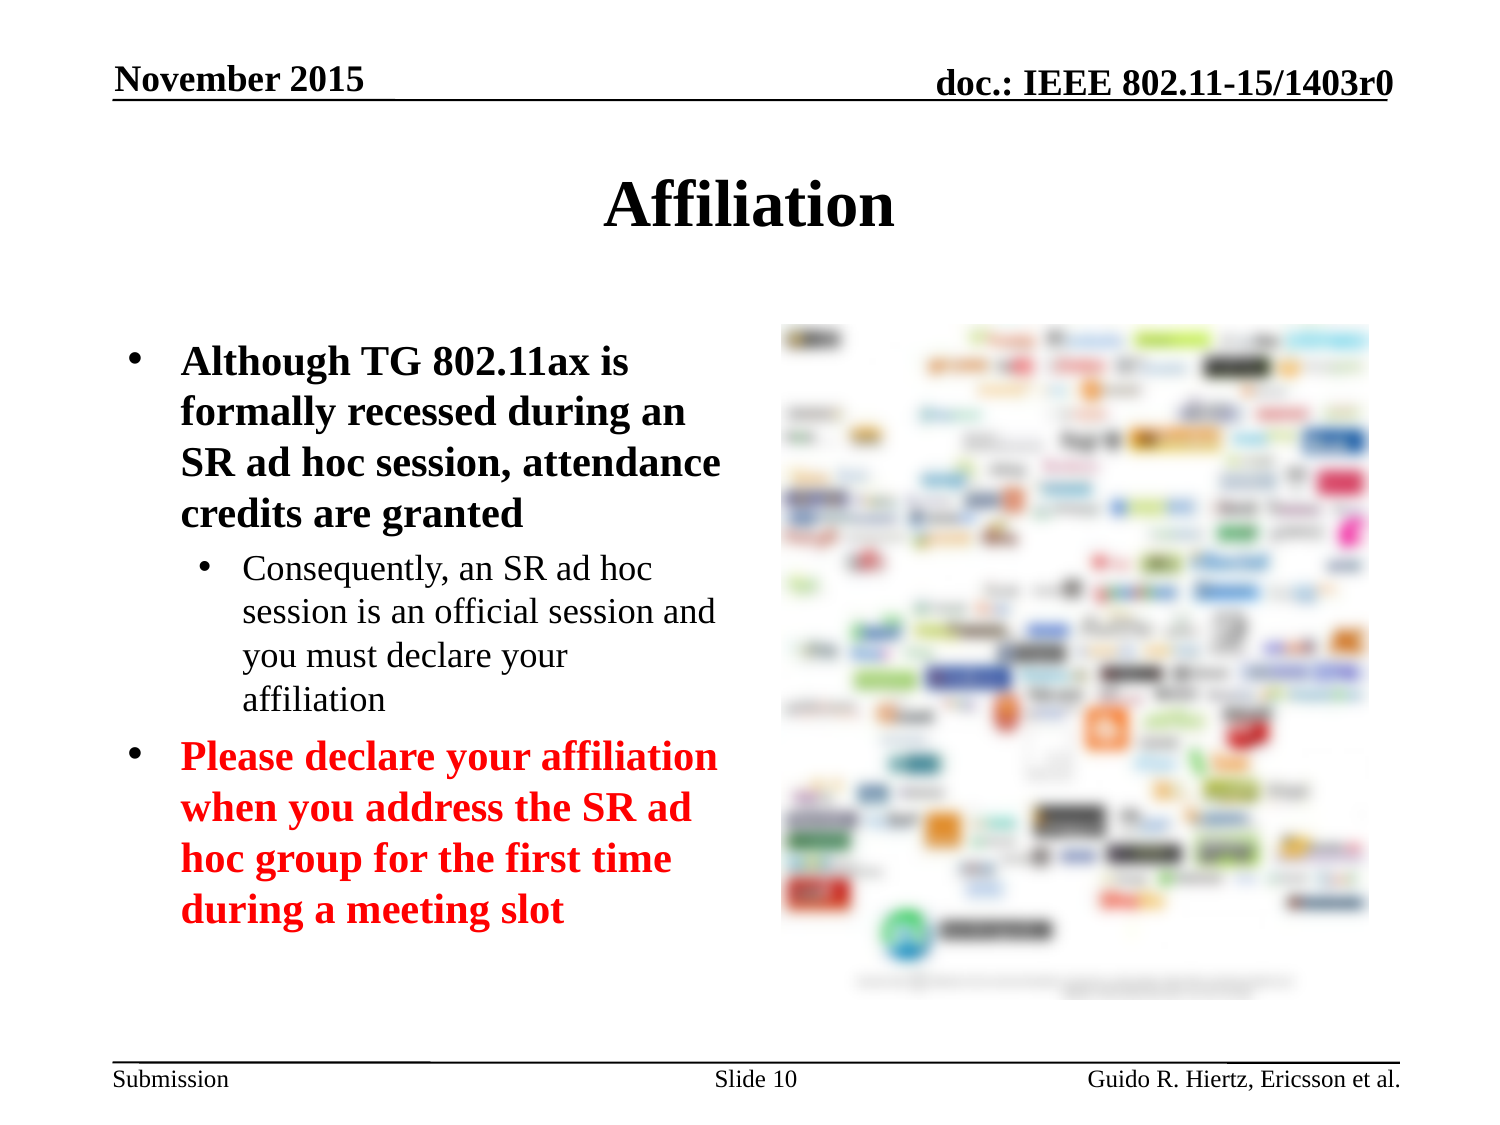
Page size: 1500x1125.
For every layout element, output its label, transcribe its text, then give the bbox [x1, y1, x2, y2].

footer Guido R. Hiertz, Ericsson et al. [878, 1061, 1402, 1093]
list Although TG 802.11ax is formally recessed during an SR ad hoc session, attendance credits are granted Consequently, an SR ad hoc session is an official session and you must declare your affiliation Please declare your affiliation when you address the SR ad hoc group for the first time during a meeting slot [112, 324, 738, 1000]
title Affiliation [112, 112, 1388, 288]
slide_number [114, 54, 423, 100]
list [780, 324, 1369, 1000]
slide_number Slide 10 [712, 1061, 800, 1123]
